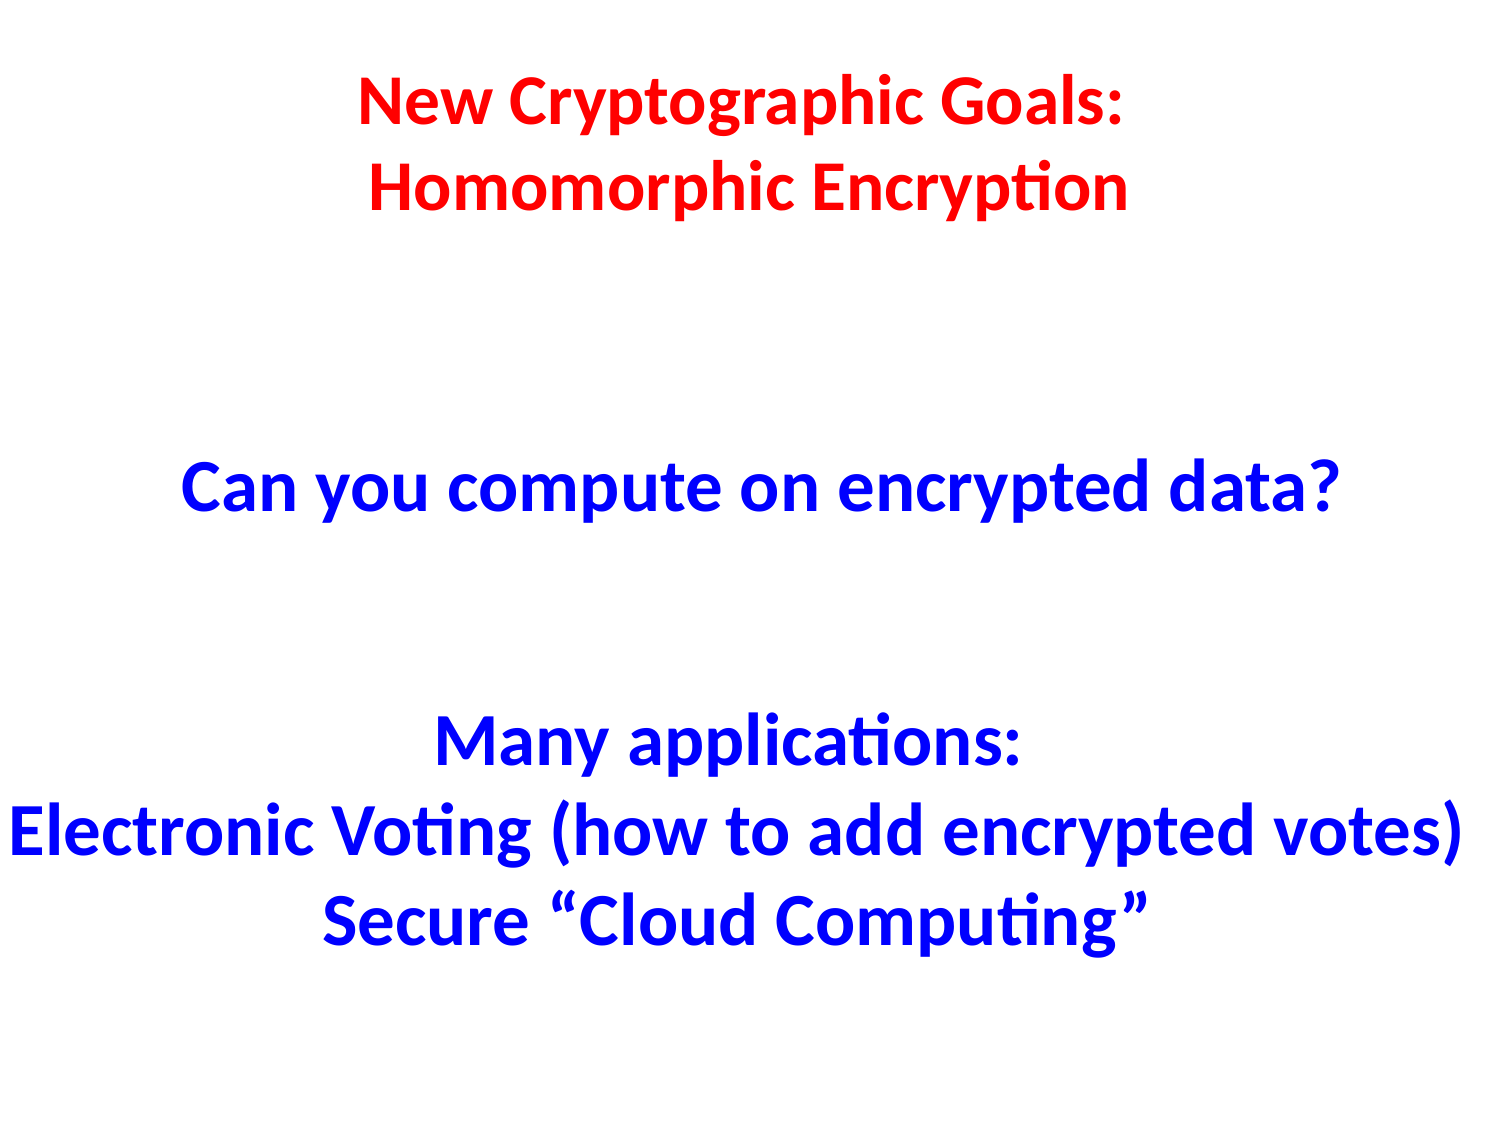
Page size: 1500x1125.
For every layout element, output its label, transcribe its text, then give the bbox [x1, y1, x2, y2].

text_box Can you compute on encrypted data? [0, 387, 1500, 575]
title New Cryptographic Goals: Homomorphic Encryption [0, 45, 1500, 233]
text_box Many applications: Electronic Voting (how to add encrypted votes) Secure “Cloud Computing” [0, 624, 1500, 1025]
